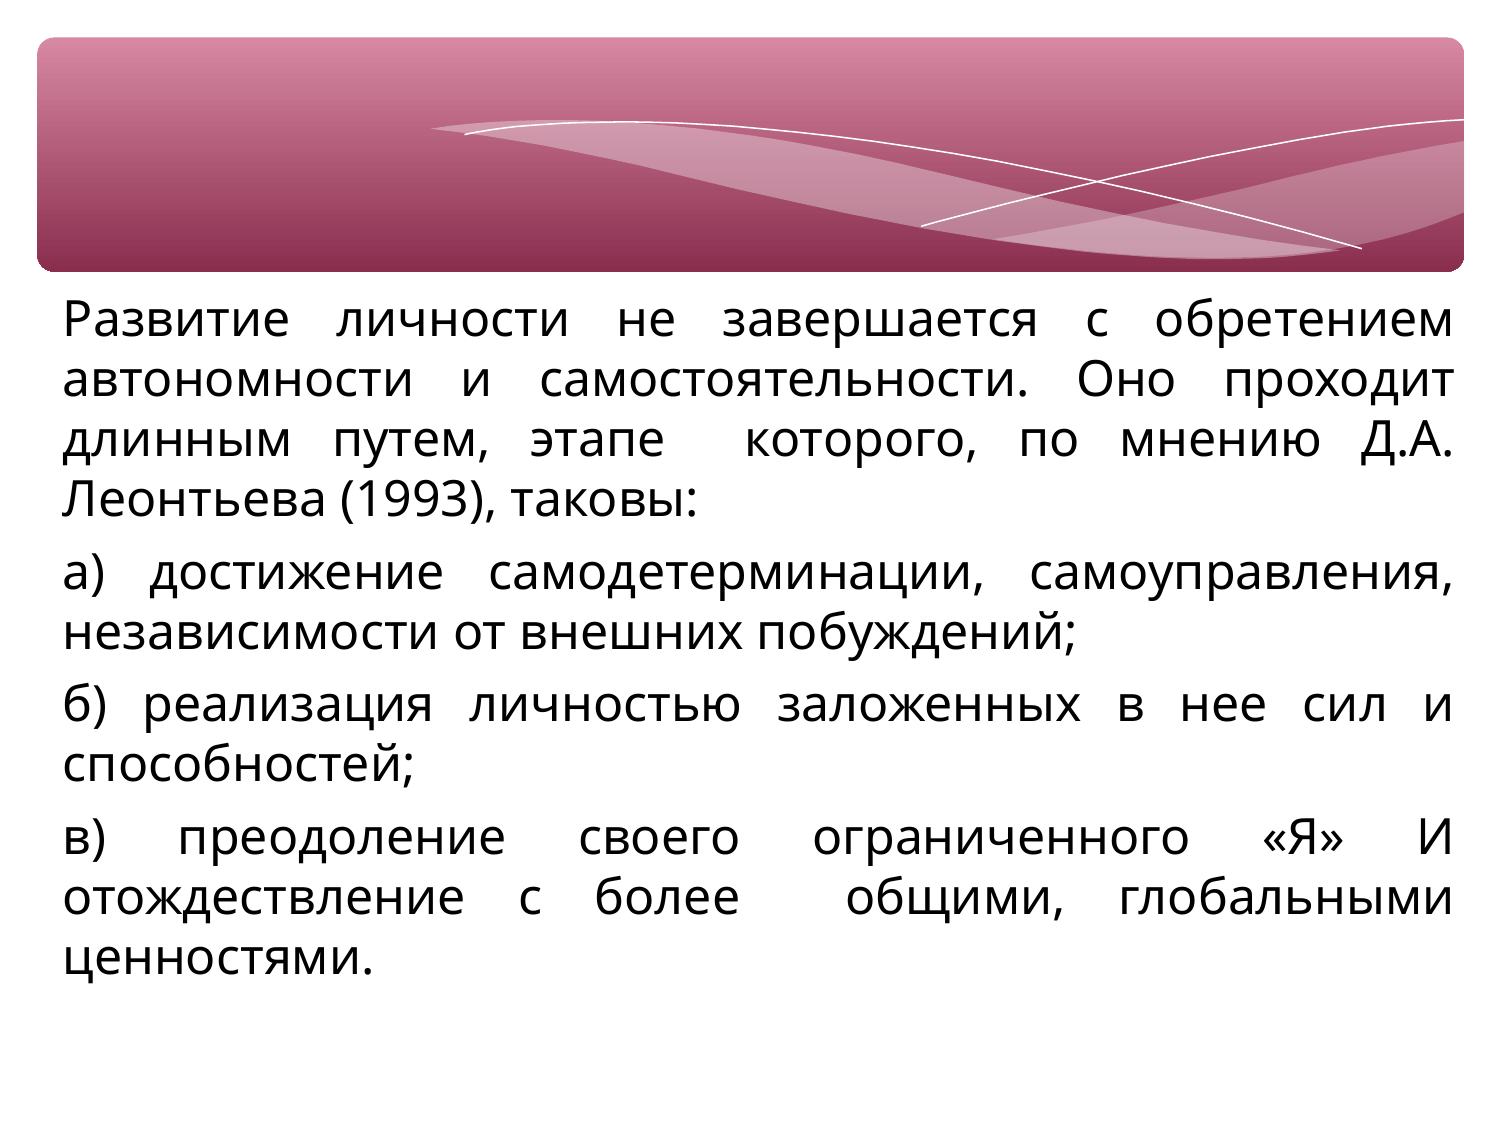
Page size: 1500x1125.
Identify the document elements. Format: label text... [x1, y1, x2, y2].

list Развитие личности не завершается с обретением автономности и самостоятельности. Оно проходит длинным путем, этапе которого, по мнению Д.А. Леонтьева (1993), таковы: а) достижение самодетерминации, самоуправления, независимости от внешних побуждений; б) реализация личностью заложенных в нее сил и способностей; в) преодоление своего ограниченного «Я» И отождествление с более общими, глобальными ценностями. [29, 278, 1471, 1059]
